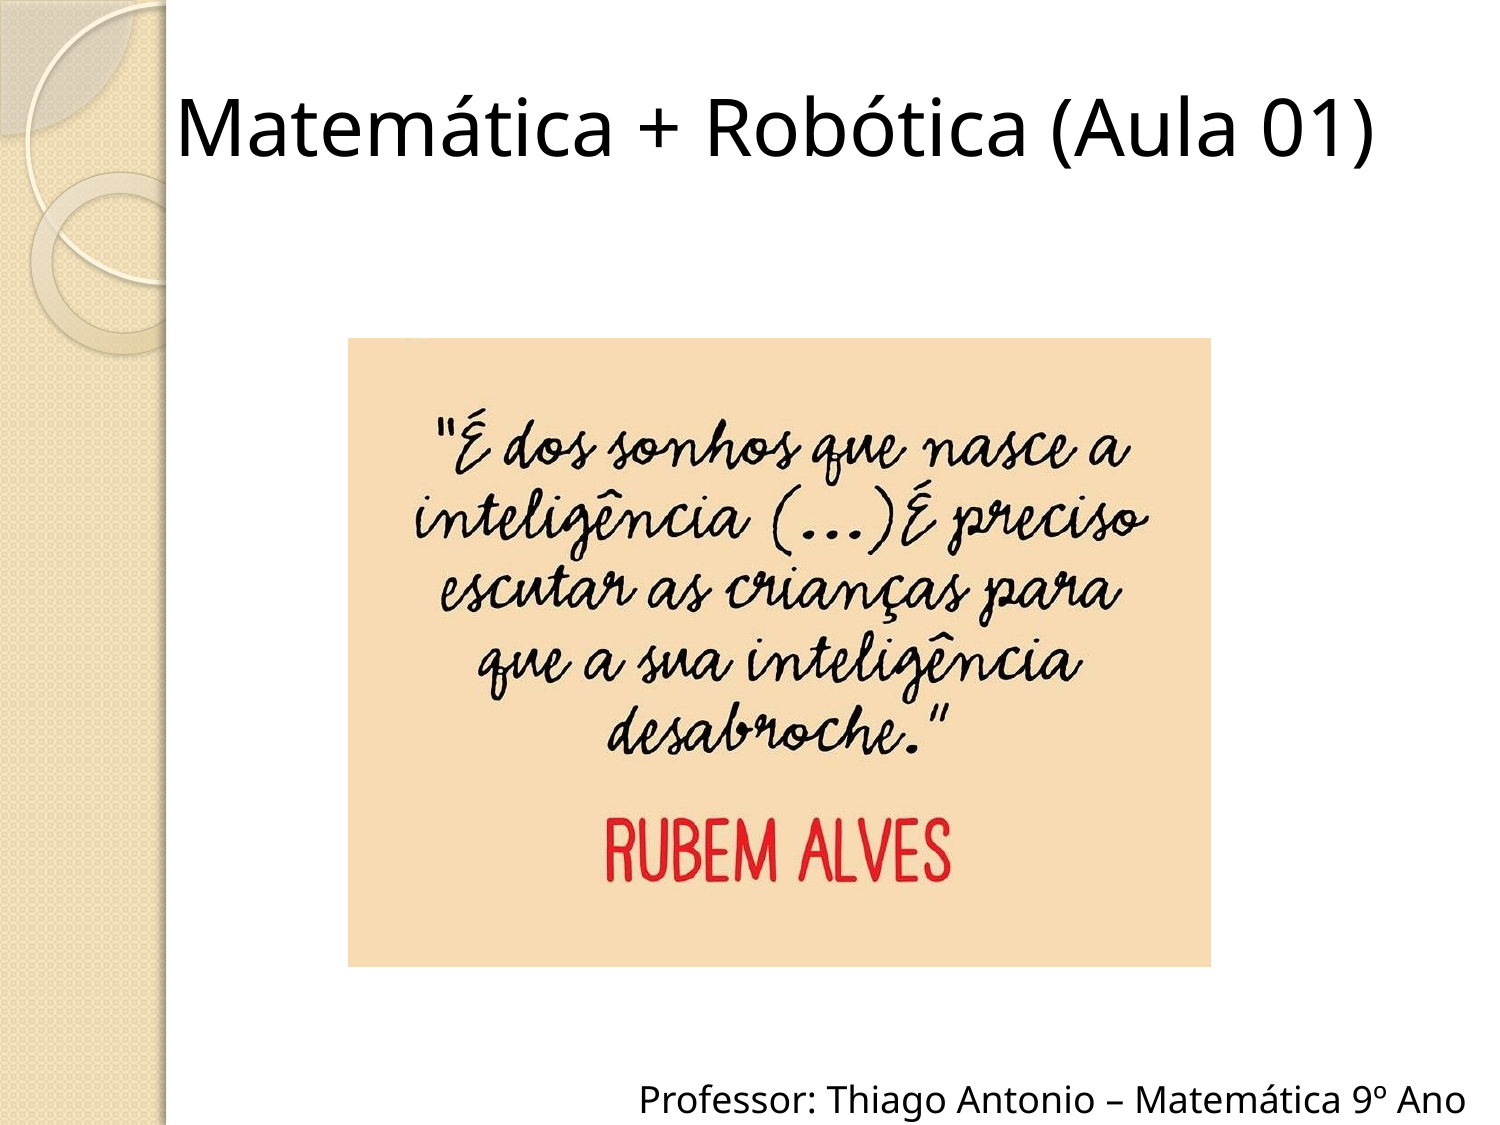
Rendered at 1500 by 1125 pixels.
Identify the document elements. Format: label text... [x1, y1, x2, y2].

text_box Professor: Thiago Antonio – Matemática 9º Ano [206, 1068, 1483, 1125]
title Matemática + Robótica (Aula 01) [159, 30, 1466, 219]
picture [348, 337, 1211, 968]
